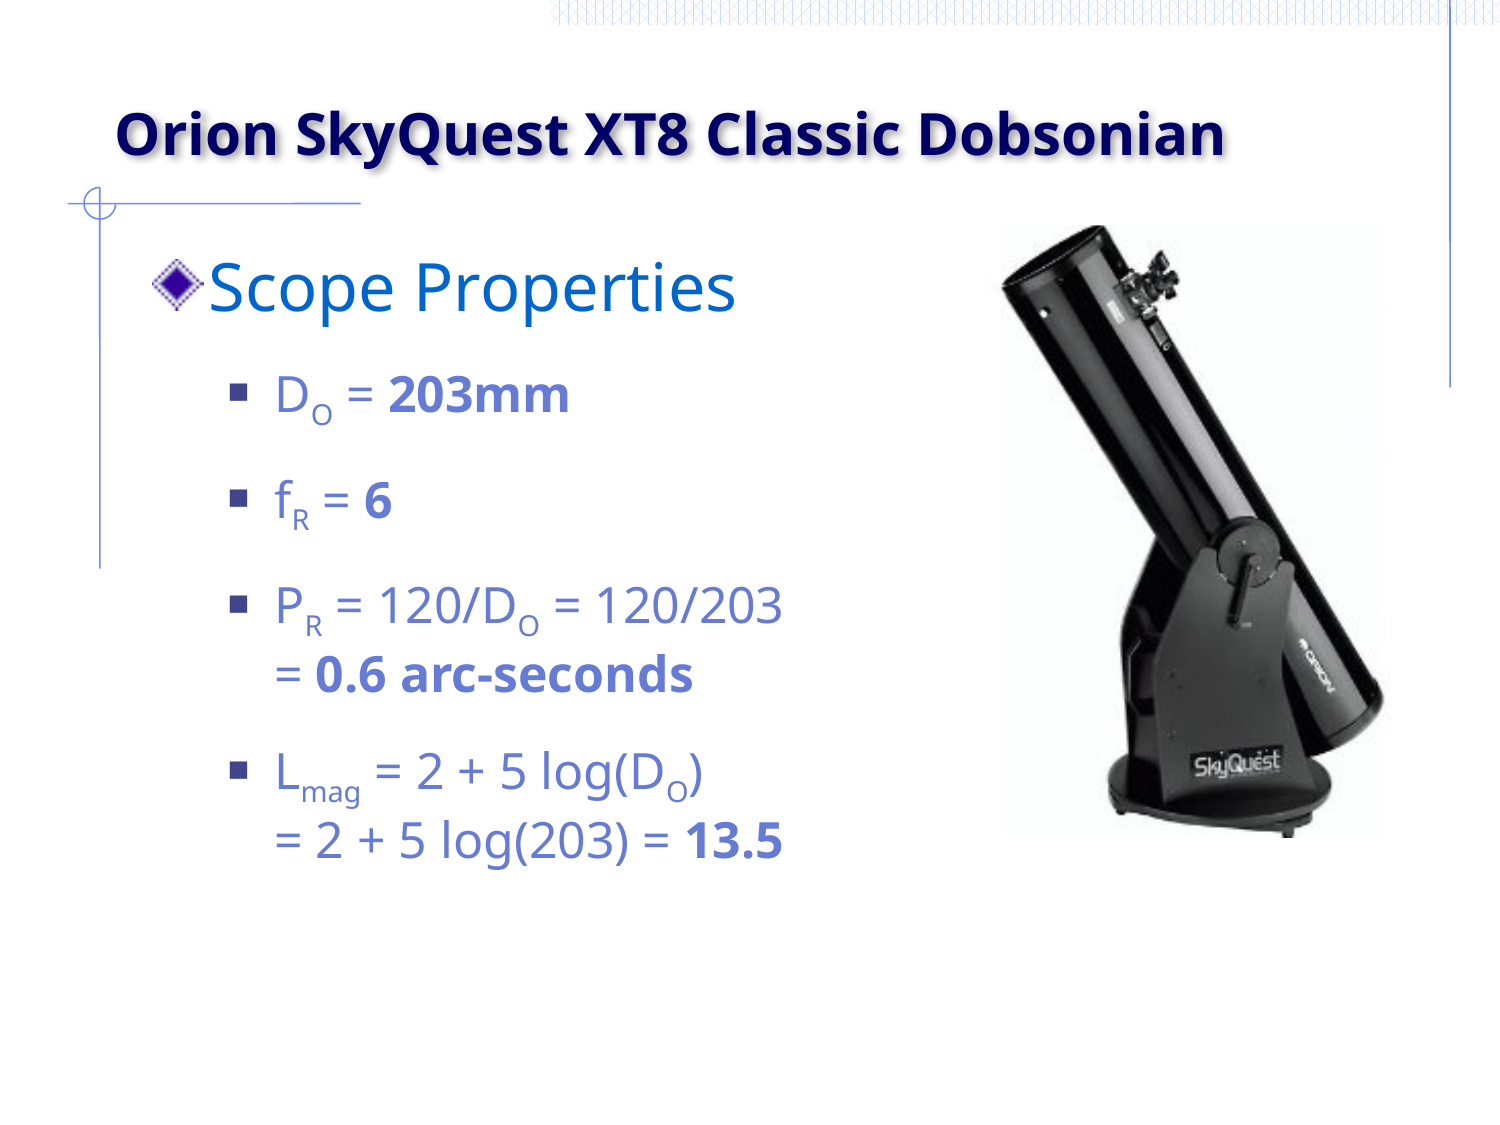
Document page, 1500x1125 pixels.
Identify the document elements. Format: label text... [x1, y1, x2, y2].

picture [972, 224, 1426, 838]
list Scope Properties DO = 203mm fR = 6 PR = 120/DO = 120/203 = 0.6 arc-seconds Lmag = 2 + 5 log(DO) = 2 + 5 log(203) = 13.5 [137, 237, 1413, 988]
picture [152, 259, 204, 311]
title Orion SkyQuest XT8 Classic Dobsonian [99, 50, 1375, 175]
